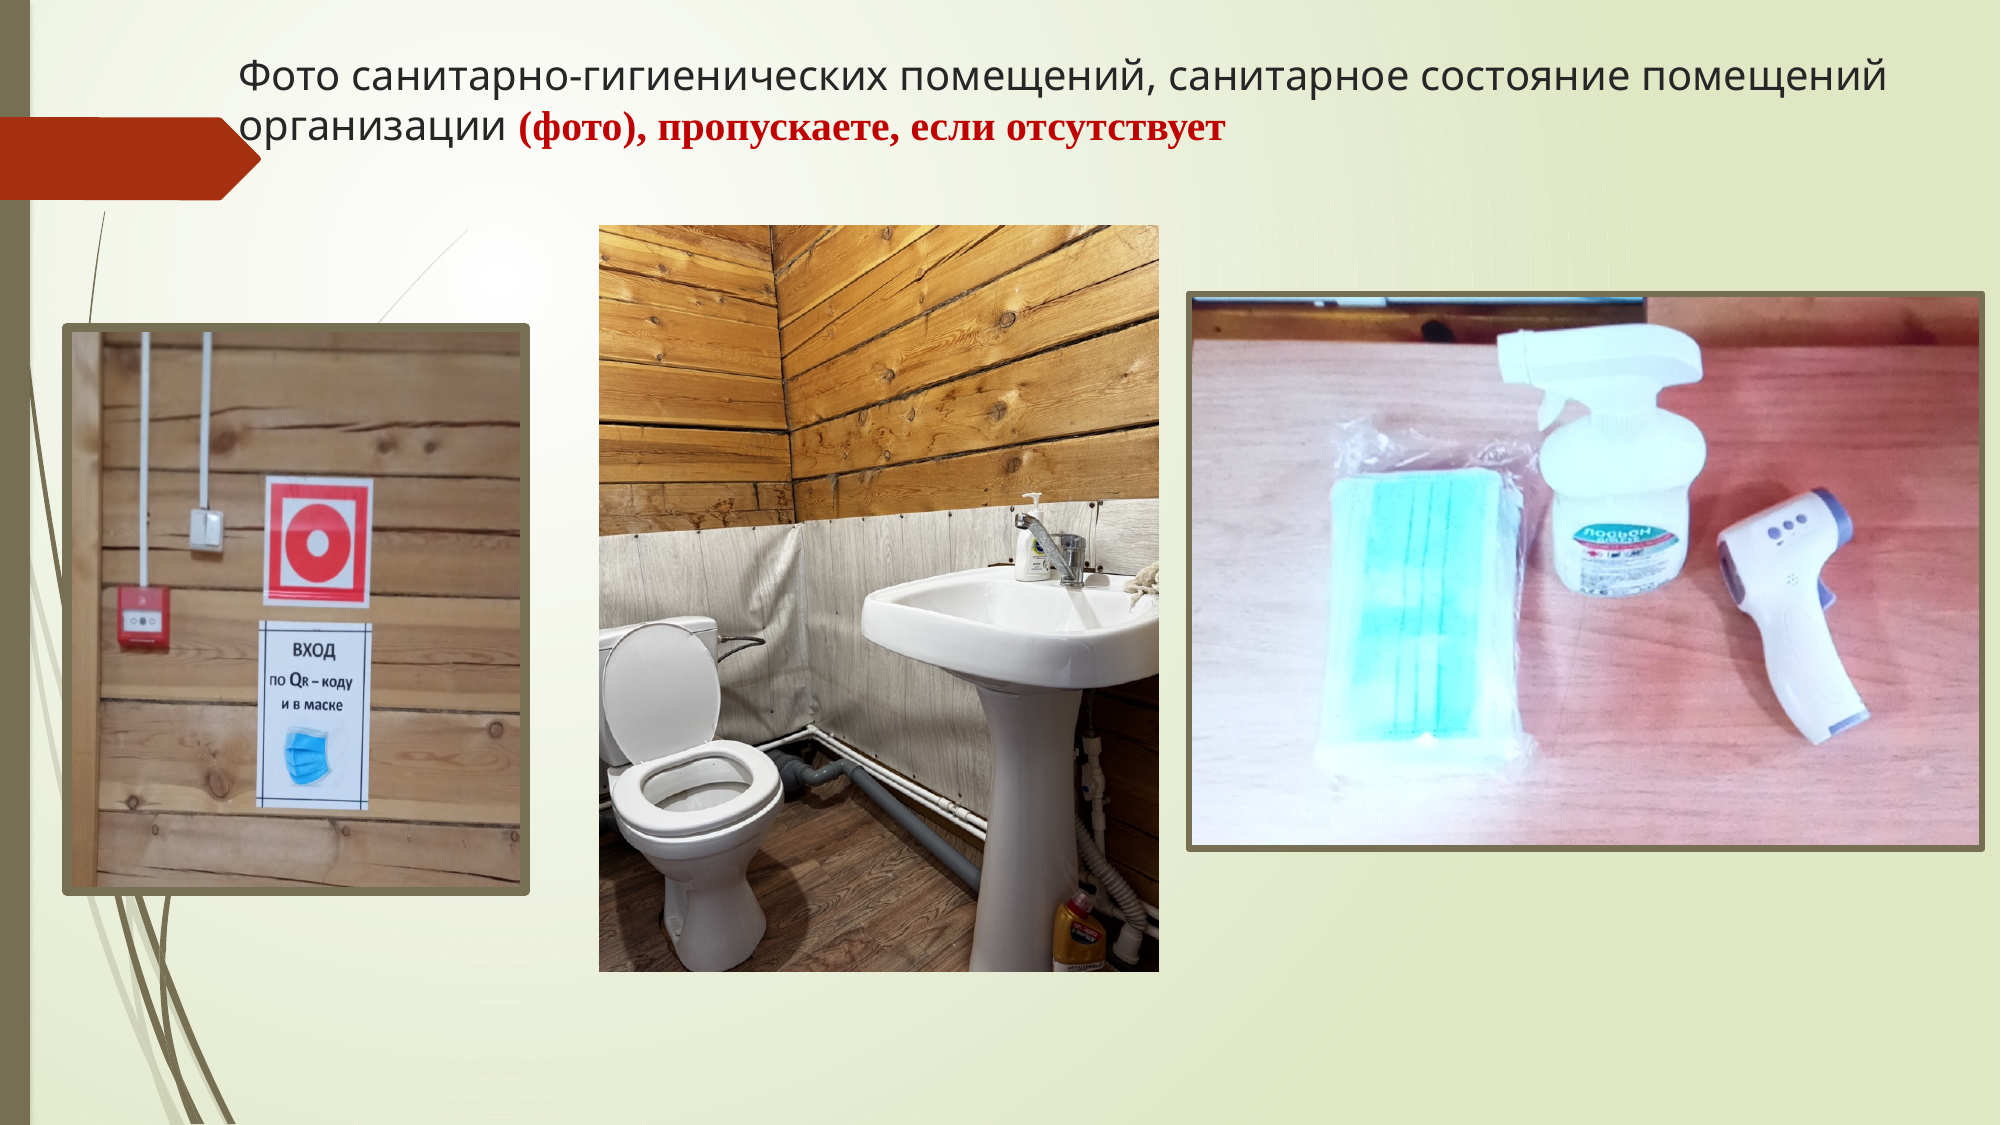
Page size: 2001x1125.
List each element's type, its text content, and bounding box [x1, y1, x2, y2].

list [71, 331, 521, 887]
picture [599, 225, 1160, 972]
picture [1191, 296, 1980, 846]
title Фото санитарно-гигиенических помещений, санитарное состояние помещений организации (фото), пропускаете, если отсутствует [223, 41, 1953, 252]
